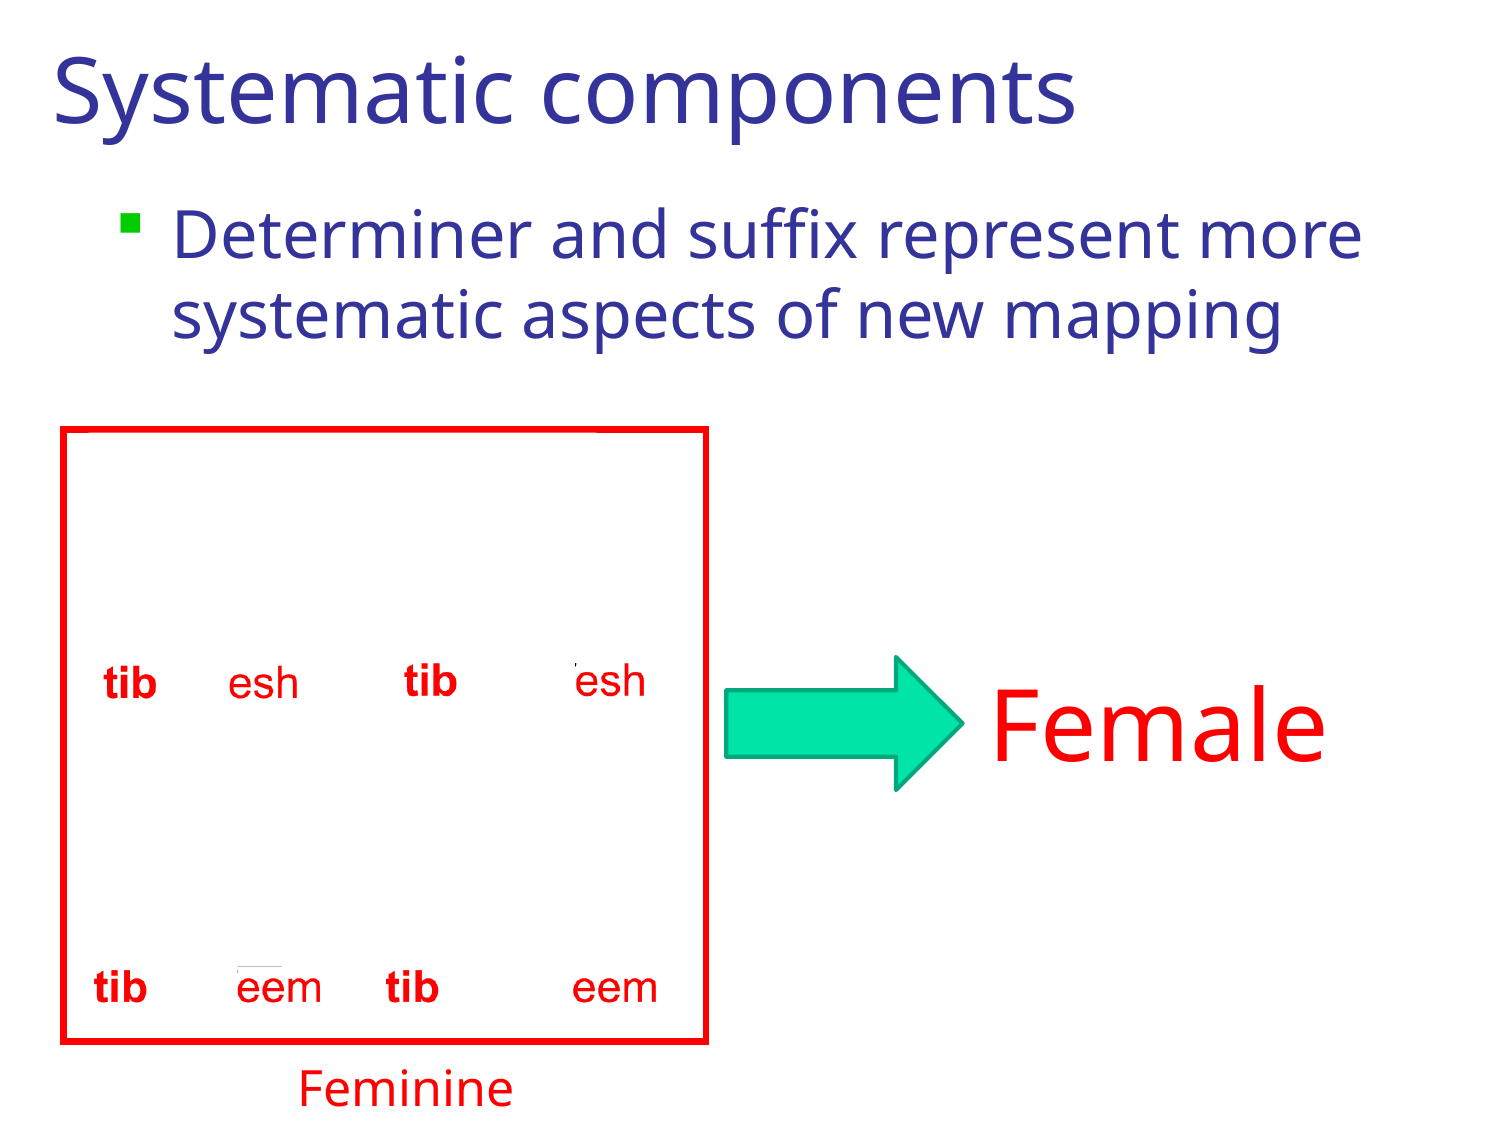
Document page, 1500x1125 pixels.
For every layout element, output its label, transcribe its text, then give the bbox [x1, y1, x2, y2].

text_box Feminine [282, 1049, 530, 1124]
text_box [724, 655, 965, 792]
text_box Female [973, 653, 1344, 789]
picture [66, 432, 703, 1039]
title Systematic components [37, 37, 1468, 150]
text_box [88, 432, 602, 1026]
list Determiner and suffix represent more systematic aspects of new mapping [100, 184, 1439, 367]
